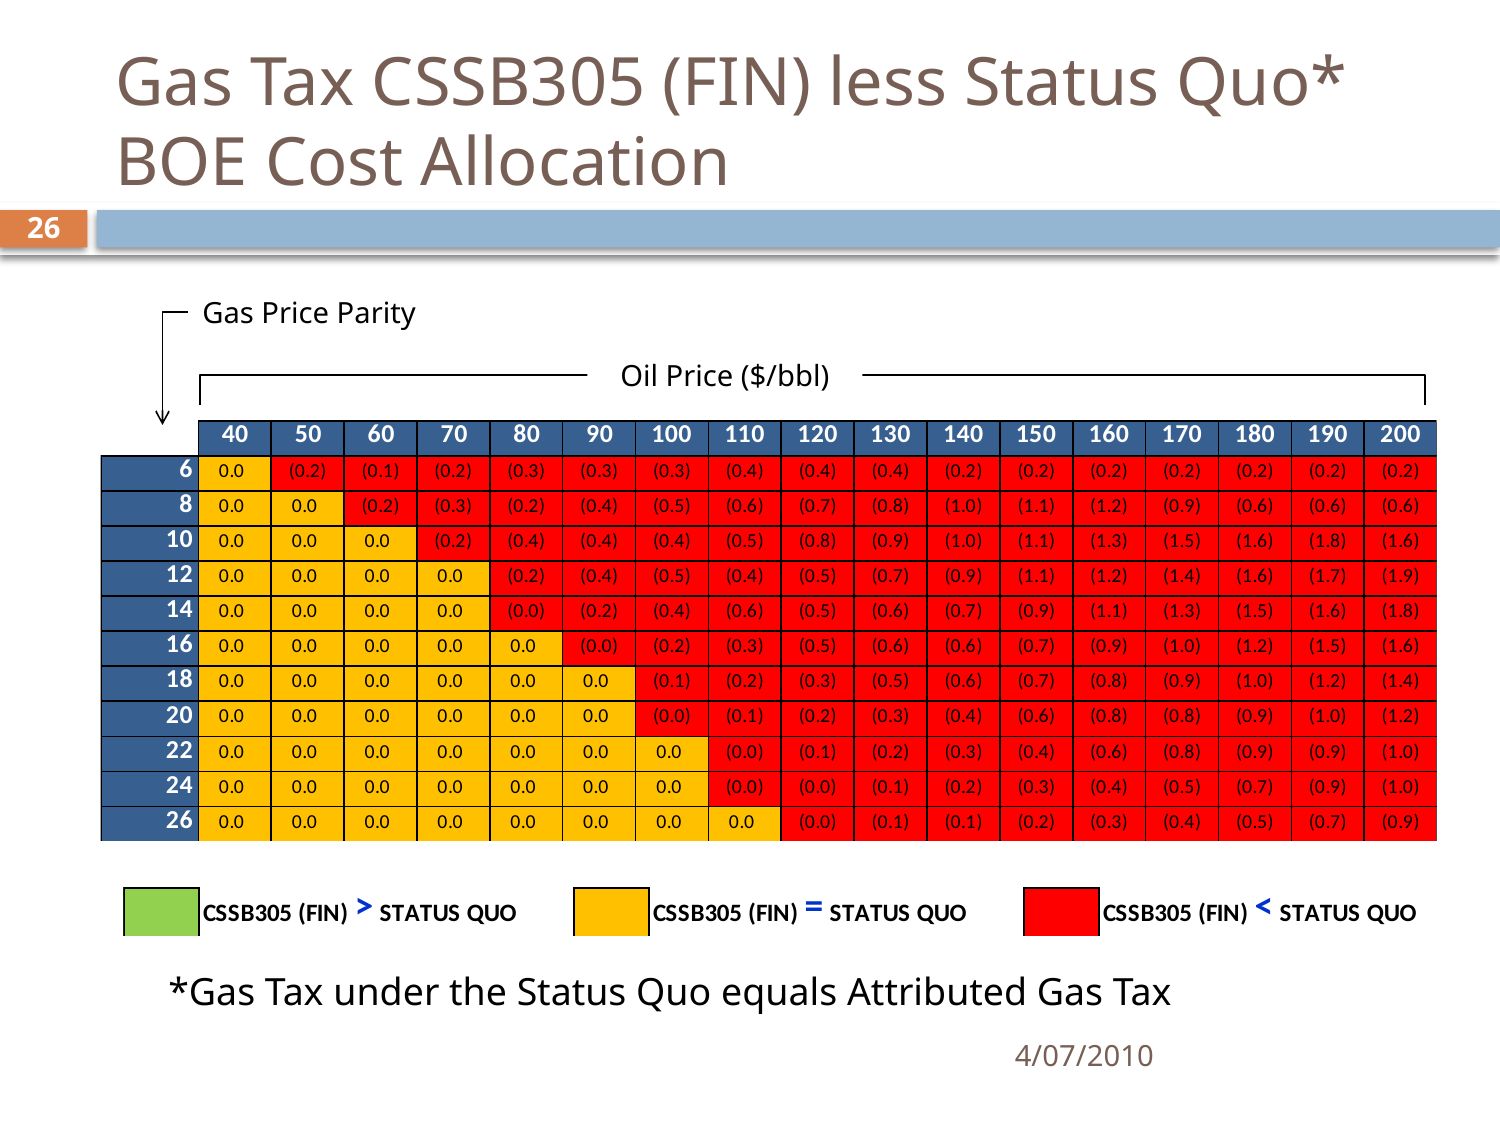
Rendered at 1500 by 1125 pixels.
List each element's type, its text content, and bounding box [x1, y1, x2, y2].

picture [123, 887, 1500, 938]
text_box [162, 287, 1426, 426]
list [100, 419, 1439, 843]
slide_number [999, 1025, 1438, 1085]
text_box *Gas Tax under the Status Quo equals Attributed Gas Tax [153, 960, 1379, 1021]
slide_number 26 [0, 208, 88, 249]
title Gas Tax CSSB305 (FIN) less Status Quo* BOE Cost Allocation [100, 37, 1438, 200]
